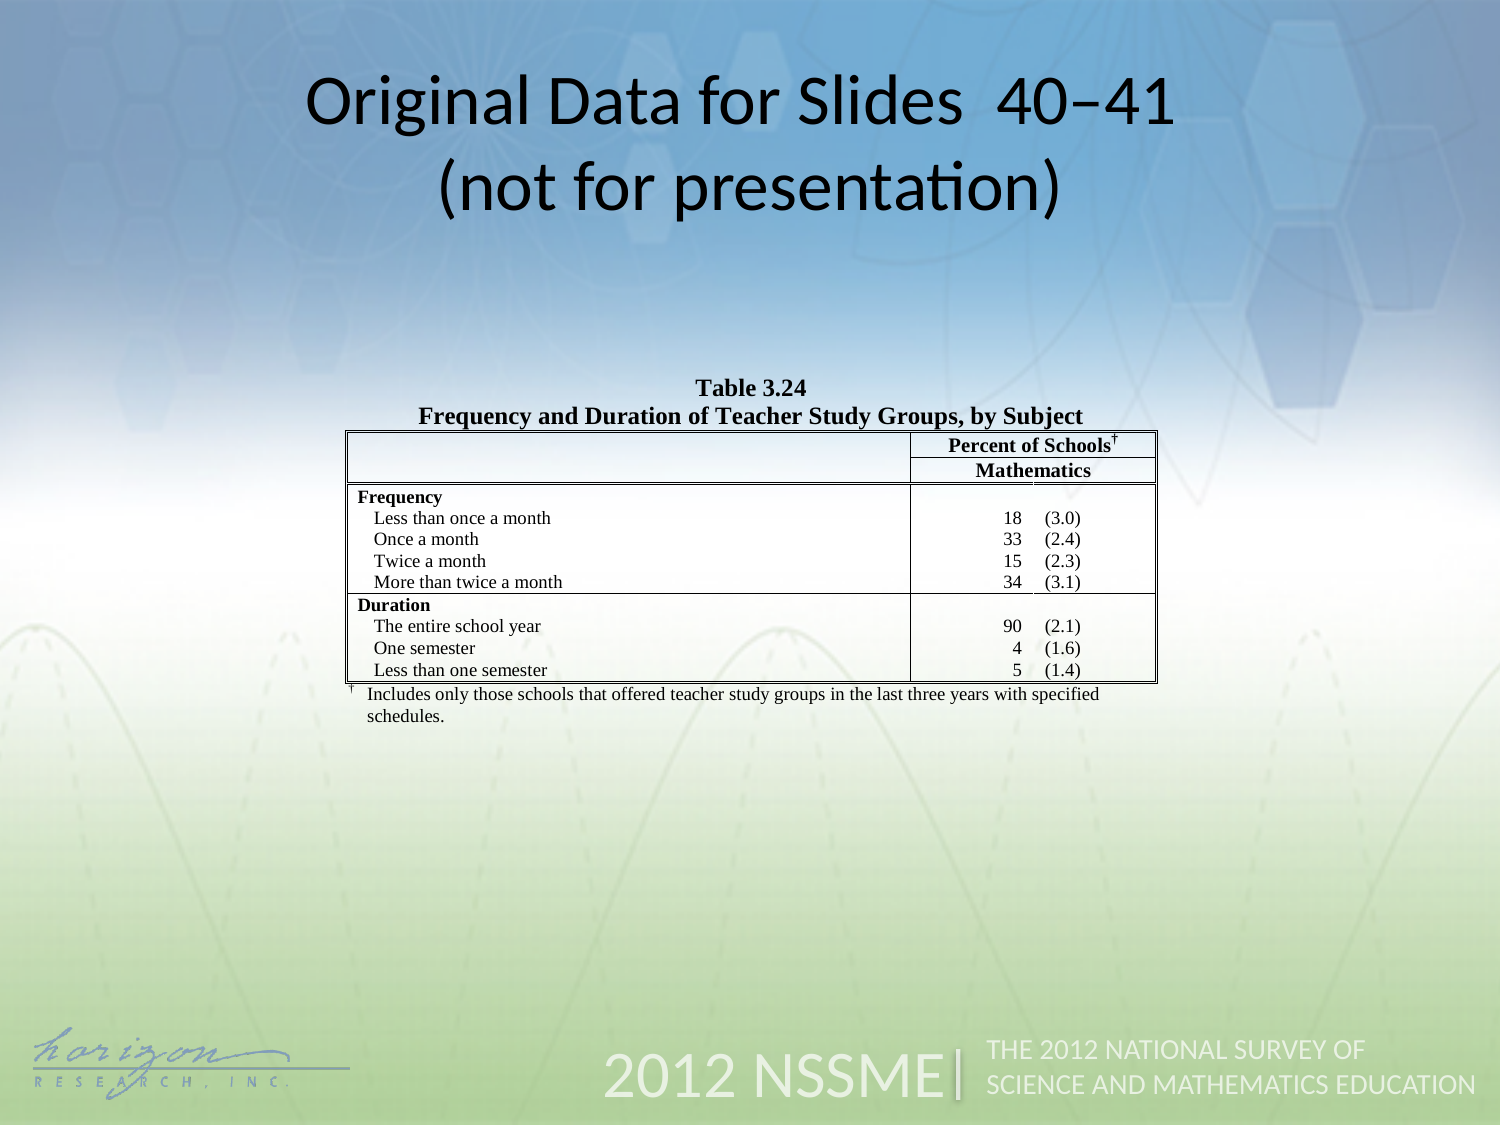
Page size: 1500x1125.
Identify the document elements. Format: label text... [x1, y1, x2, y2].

text_box Original Data for Slides 40–41 (not for presentation) [74, 45, 1425, 233]
picture [0, 0, 1500, 1125]
